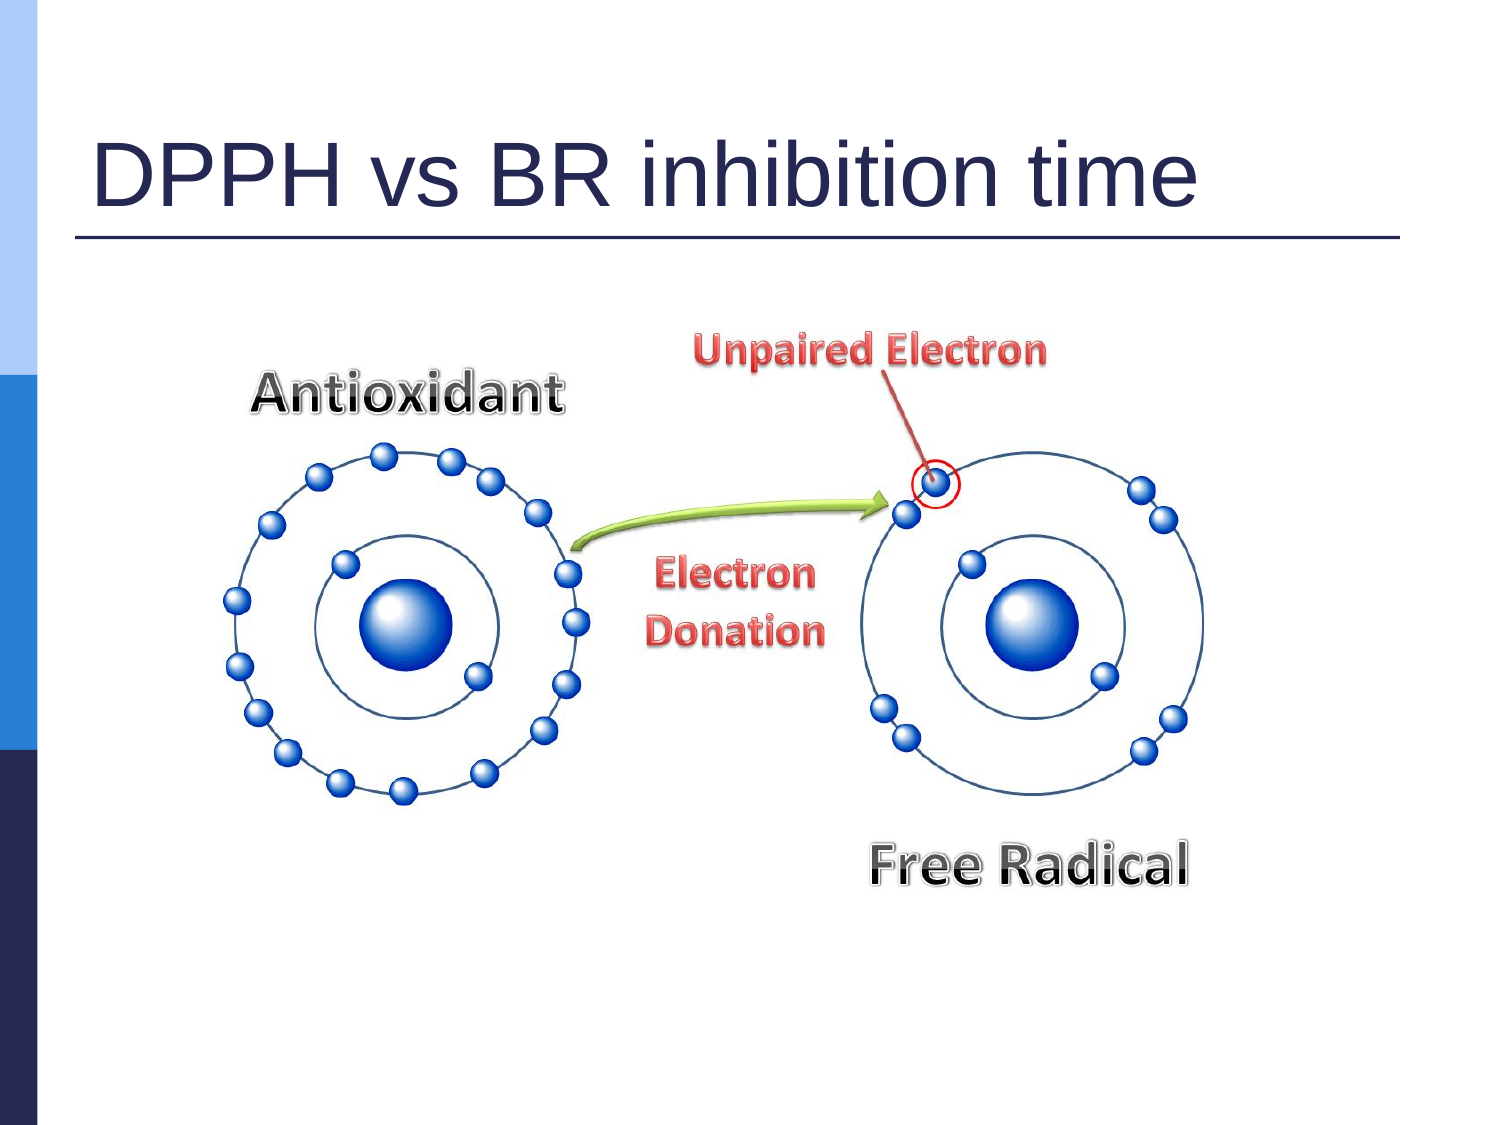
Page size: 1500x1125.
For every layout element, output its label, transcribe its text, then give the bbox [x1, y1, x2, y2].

picture [194, 314, 1221, 902]
title DPPH vs BR inhibition time [75, 45, 1425, 233]
